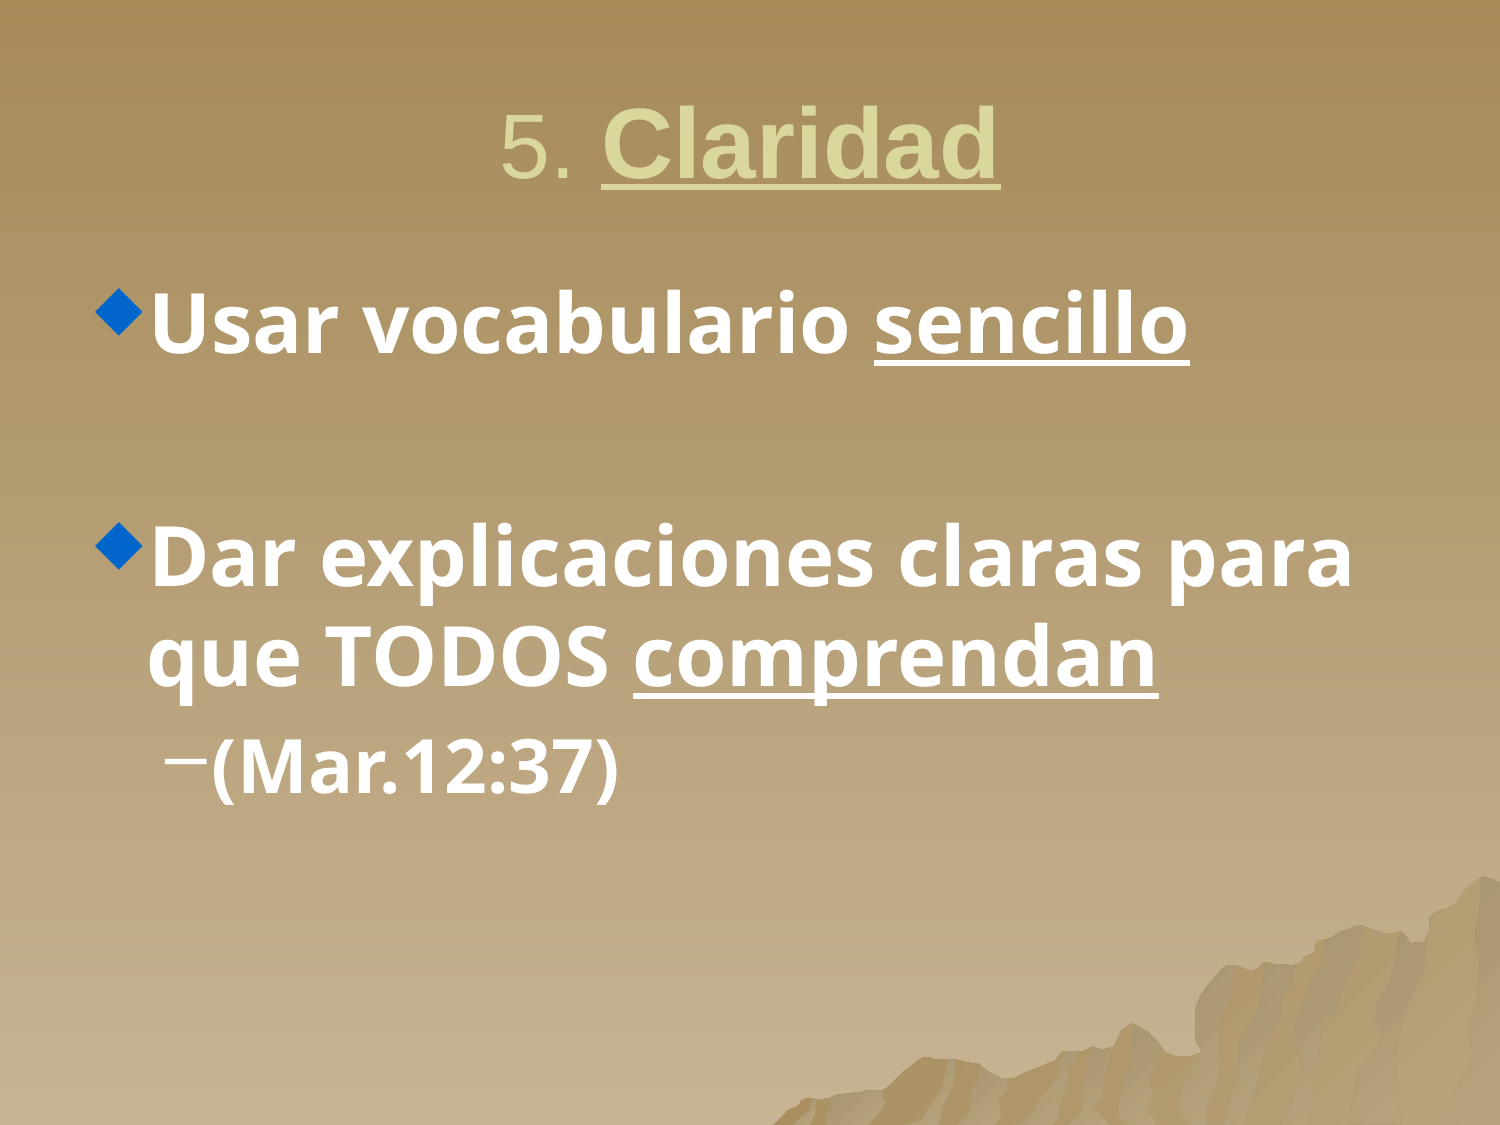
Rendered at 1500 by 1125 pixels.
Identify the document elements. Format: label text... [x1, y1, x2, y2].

list Usar vocabulario sencillo Dar explicaciones claras para que TODOS comprendan (Mar.12:37) [75, 262, 1425, 1006]
title 5. Claridad [75, 45, 1425, 233]
